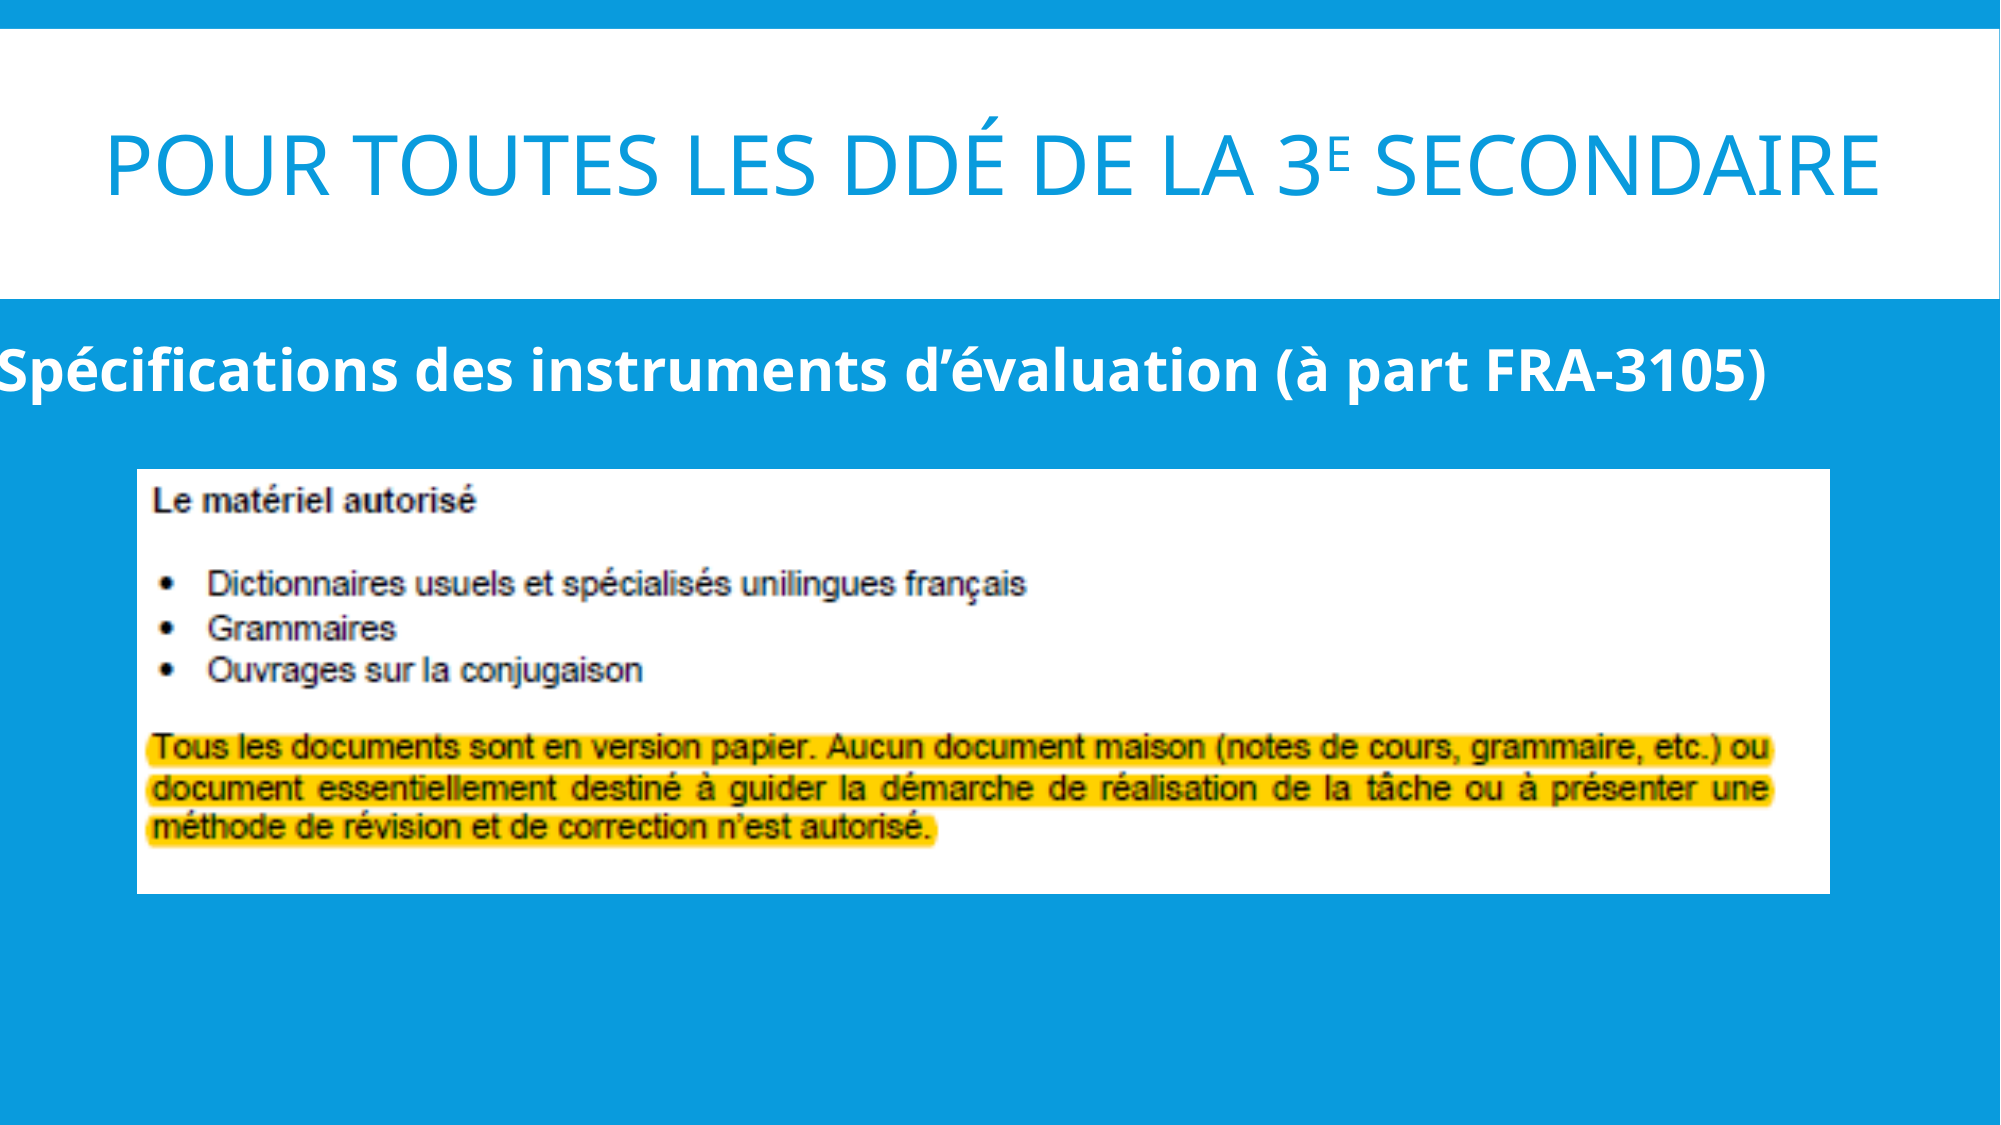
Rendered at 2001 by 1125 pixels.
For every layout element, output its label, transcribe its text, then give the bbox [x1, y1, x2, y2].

text_box Spécifications des instruments d’évaluation (à part FRA-3105) [0, 325, 1783, 411]
picture [138, 470, 1829, 893]
title Pour toutes les DDÉ de la 3e secondaire [49, 46, 1938, 295]
